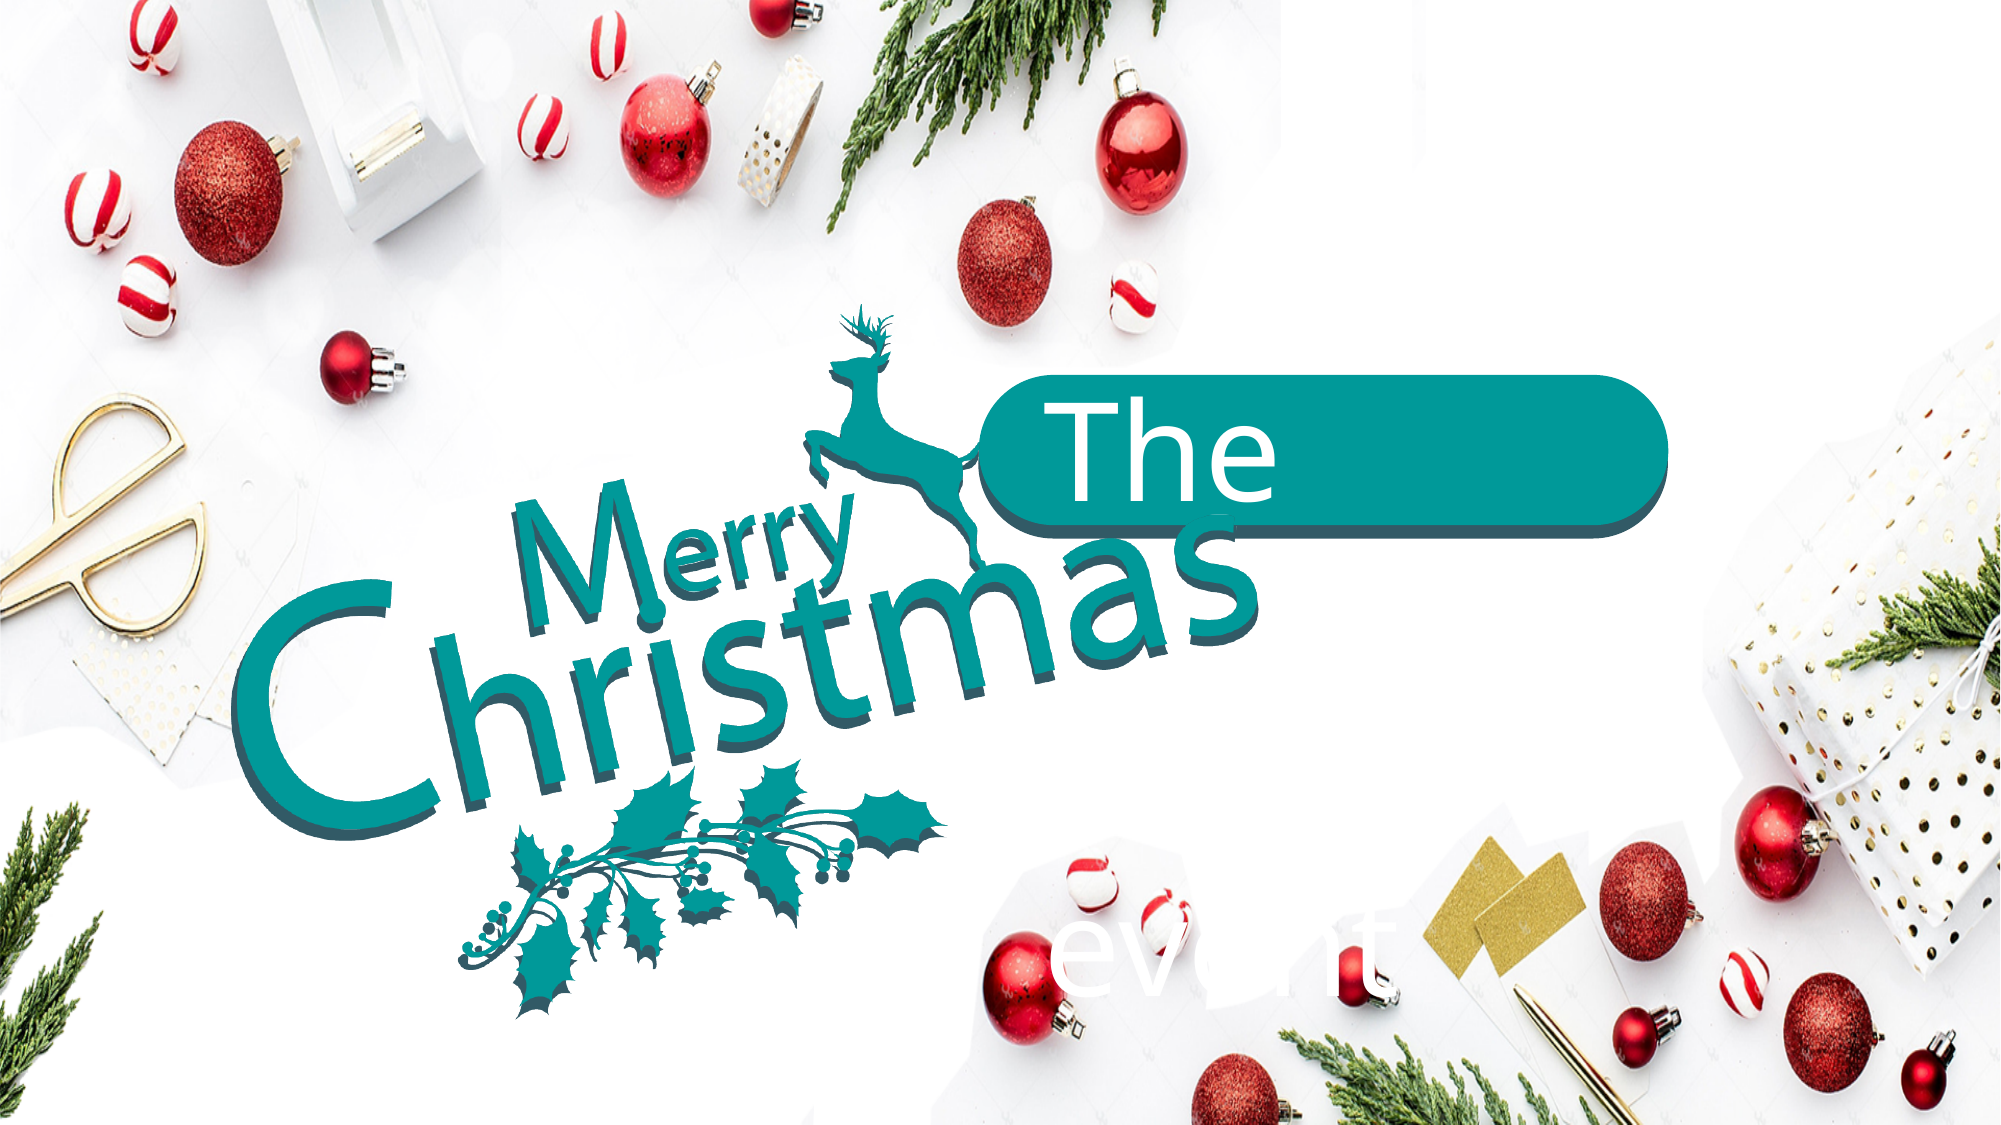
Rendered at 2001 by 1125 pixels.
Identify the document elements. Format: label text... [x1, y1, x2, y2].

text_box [92, 33, 1301, 1125]
text_box The meaning of the event [1301, 356, 1798, 1032]
picture [0, 0, 2001, 1125]
